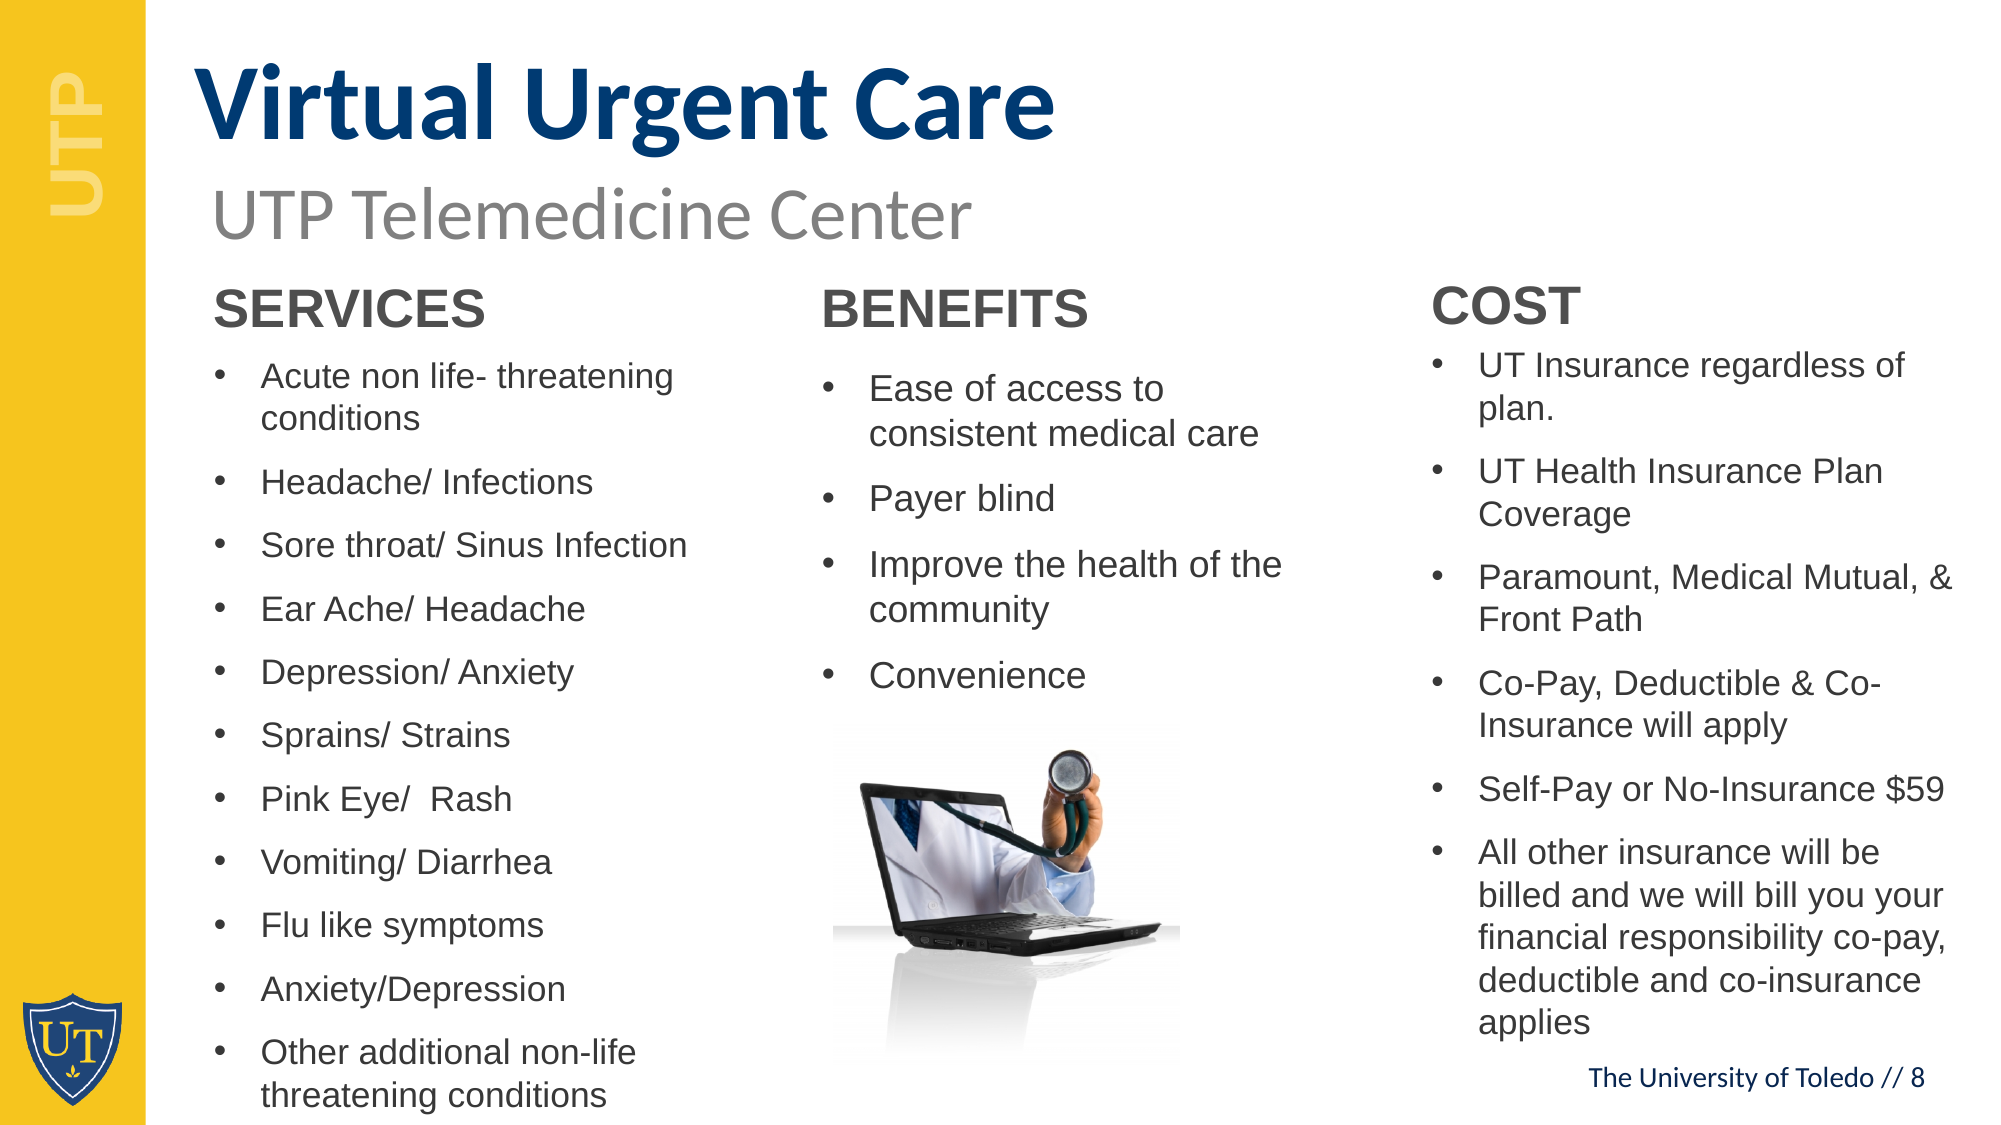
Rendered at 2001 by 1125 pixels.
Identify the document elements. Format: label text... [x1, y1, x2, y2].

list SERVICES [199, 266, 721, 335]
list Ease of access to consistent medical care Payer blind Improve the health of the community Convenience [807, 356, 1329, 873]
list Acute non life- threatening conditions Headache/ Infections Sore throat/ Sinus Infection Ear Ache/ Headache Depression/ Anxiety Sprains/ Strains Pink Eye/ Rash Vomiting/ Diarrhea Flu like symptoms Anxiety/Depression Other additional non-life threatening conditions [199, 345, 775, 1095]
list COST [1416, 262, 1940, 332]
text_box UTP Telemedicine Center [196, 156, 1021, 262]
list Virtual Urgent Care [179, 28, 1098, 174]
picture [833, 722, 1180, 1065]
list UT Insurance regardless of plan. UT Health Insurance Plan Coverage Paramount, Medical Mutual, & Front Path Co-Pay, Deductible & Co-Insurance will apply Self-Pay or No-Insurance $59 All other insurance will be billed and we will bill you your financial responsibility co-pay, deductible and co-insurance applies [1416, 334, 1978, 1028]
picture [23, 993, 122, 1106]
list BENEFITS [807, 266, 1331, 335]
